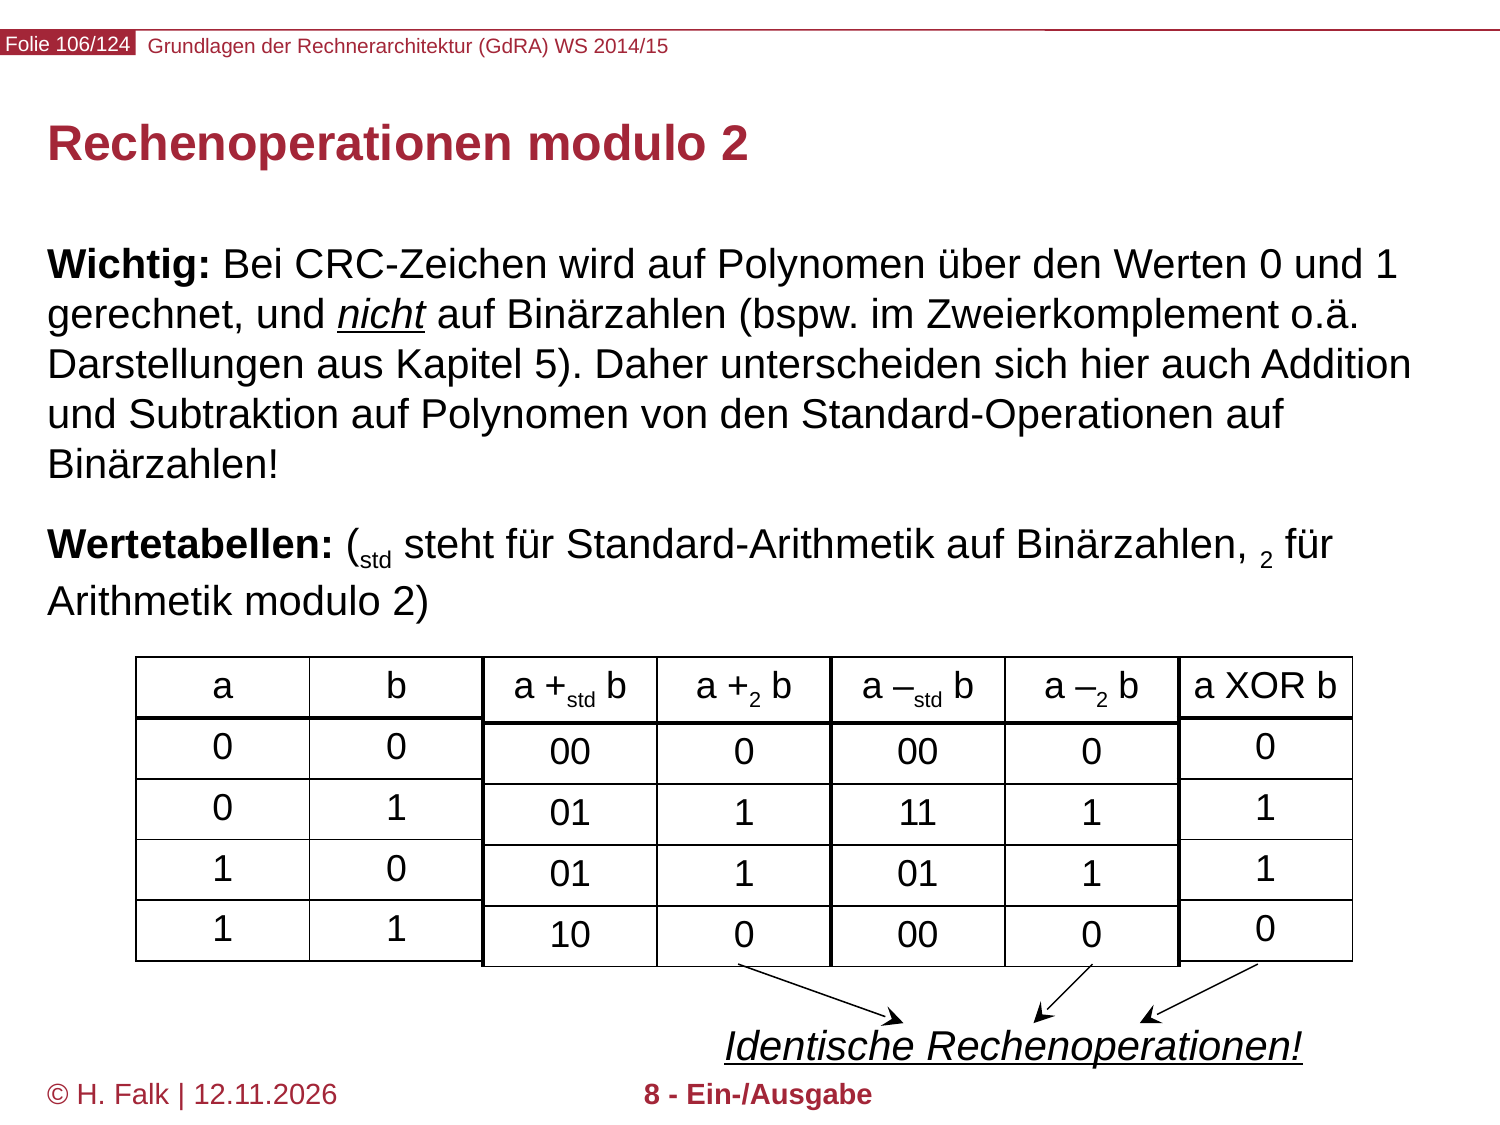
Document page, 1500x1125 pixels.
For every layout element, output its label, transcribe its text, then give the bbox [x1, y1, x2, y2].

table_cell 00 [485, 725, 656, 783]
table_cell 1 [658, 846, 829, 905]
table_cell 0 [1006, 725, 1177, 783]
table_header a XOR b [1181, 658, 1352, 716]
title Rechenoperationen modulo 2 [32, 91, 1474, 200]
table_cell 01 [833, 846, 1004, 905]
table_cell 0 [658, 725, 829, 783]
table_cell 11 [833, 785, 1004, 844]
footer 8 - Ein-/Ausgabe [303, 1067, 1214, 1125]
table_cell 1 [1181, 780, 1352, 839]
table_cell 01 [485, 785, 656, 844]
table_header a +std b [485, 658, 656, 721]
table_cell 0 [658, 907, 829, 966]
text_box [737, 963, 904, 1024]
table_header a –2 b [1006, 658, 1177, 721]
table_cell 0 [1181, 720, 1352, 778]
table_cell 01 [485, 846, 656, 905]
table_cell 0 [137, 720, 309, 778]
table_cell 0 [310, 720, 481, 778]
list Wichtig: Bei CRC-Zeichen wird auf Polynomen über den Werten 0 und 1 gerechnet, und nicht auf Binärzahlen (bspw. im Zweierkomplement o.ä. Darstellungen aus Kapitel 5). Daher unterscheiden sich hier auch Addition und Subtraktion auf Polynomen von den Standard-Operationen auf Binärzahlen! Wertetabellen: (std steht für Standard-Arithmetik auf Binärzahlen, 2 für Arithmetik modulo 2) [32, 228, 1474, 1049]
table_cell 0 [1006, 907, 1177, 966]
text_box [1139, 963, 1259, 1024]
table_cell 00 [833, 725, 1004, 783]
table_header a –std b [833, 658, 1004, 721]
table_cell 0 [310, 840, 481, 899]
table_cell 1 [1181, 840, 1352, 899]
text_box Identische Rechenoperationen! [709, 1011, 1318, 1077]
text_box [1033, 963, 1093, 1024]
table_header a +2 b [658, 658, 829, 721]
table_cell 0 [1181, 901, 1352, 960]
table_cell 1 [137, 840, 309, 899]
table_cell 0 [137, 780, 309, 839]
table_cell 1 [310, 901, 481, 960]
table_cell 10 [485, 907, 656, 966]
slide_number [32, 1067, 303, 1125]
table_cell 1 [310, 780, 481, 839]
table_cell 1 [1006, 785, 1177, 844]
table_cell 1 [658, 785, 829, 844]
table_header a [137, 658, 309, 716]
table_cell 1 [1006, 846, 1177, 905]
table_cell 1 [137, 901, 309, 960]
table_cell 00 [833, 907, 1004, 966]
table_header b [310, 658, 481, 716]
